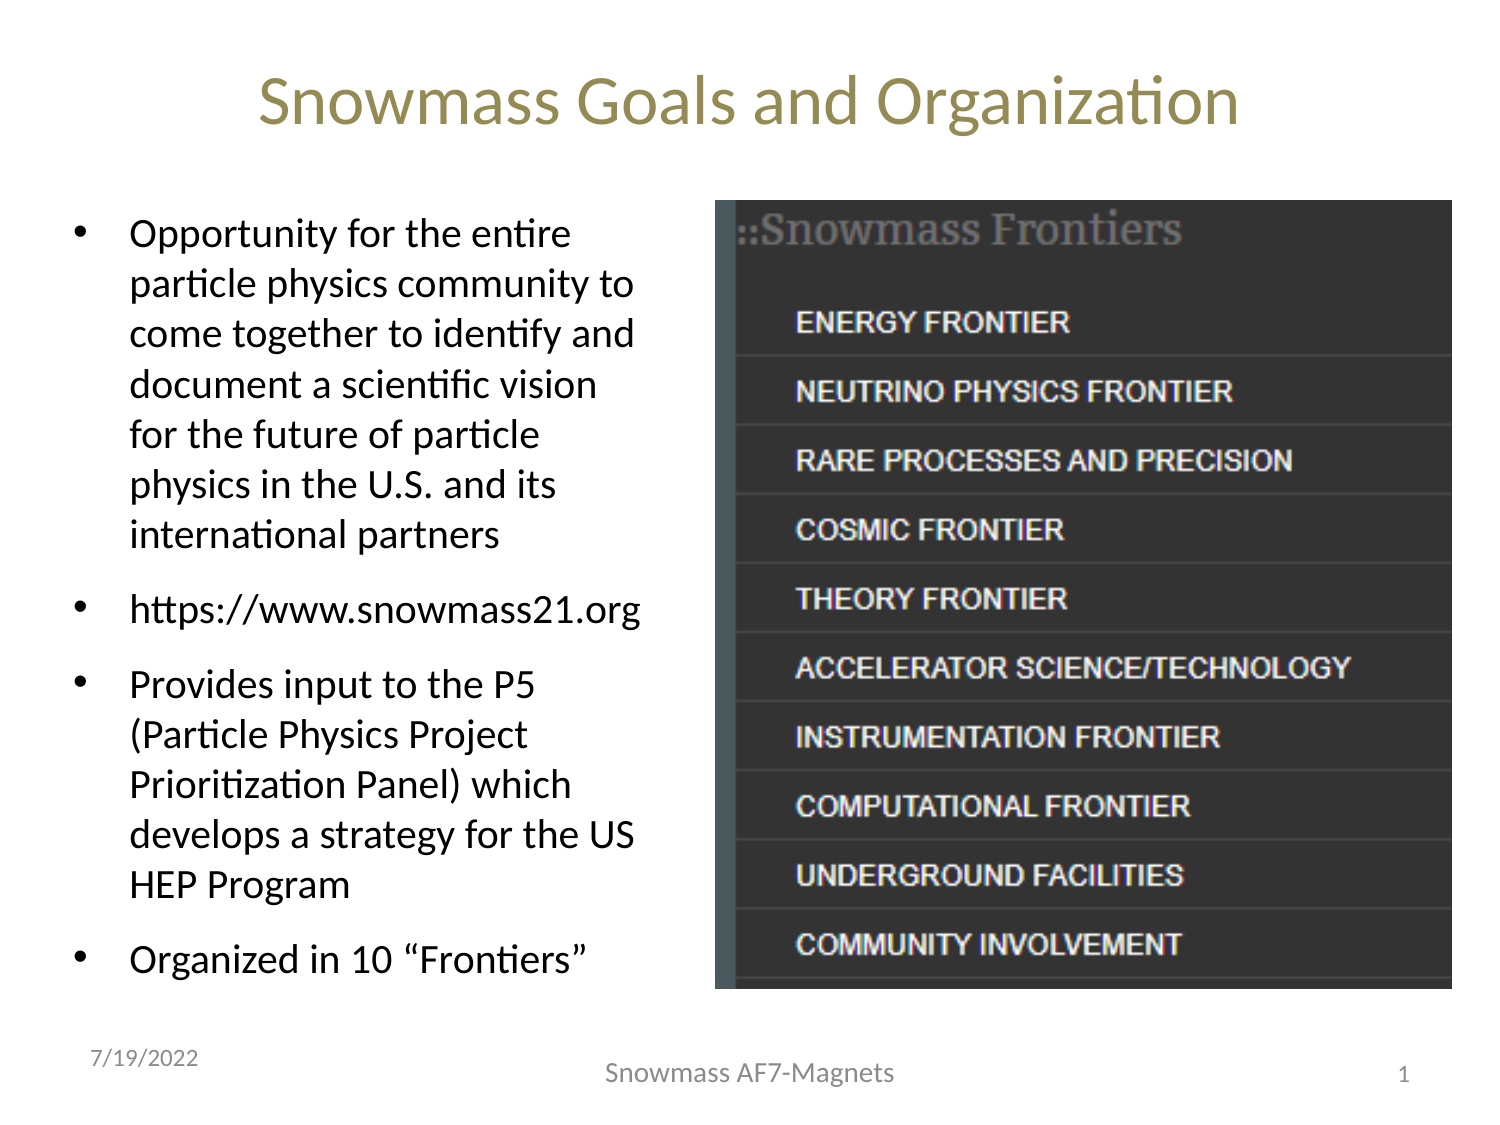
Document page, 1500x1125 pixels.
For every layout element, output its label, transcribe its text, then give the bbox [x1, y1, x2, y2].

footer Snowmass AF7-Magnets [20, 1040, 1480, 1101]
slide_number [75, 1026, 425, 1087]
title Snowmass Goals and Organization [0, 27, 1500, 165]
text_box Opportunity for the entire particle physics community to come together to identify and document a scientific vision for the future of particle physics in the U.S. and its international partners https://www.snowmass21.org Provides input to the P5 (Particle Physics Project Prioritization Panel) which develops a strategy for the US HEP Program Organized in 10 “Frontiers” [58, 198, 663, 989]
picture [715, 200, 1452, 989]
